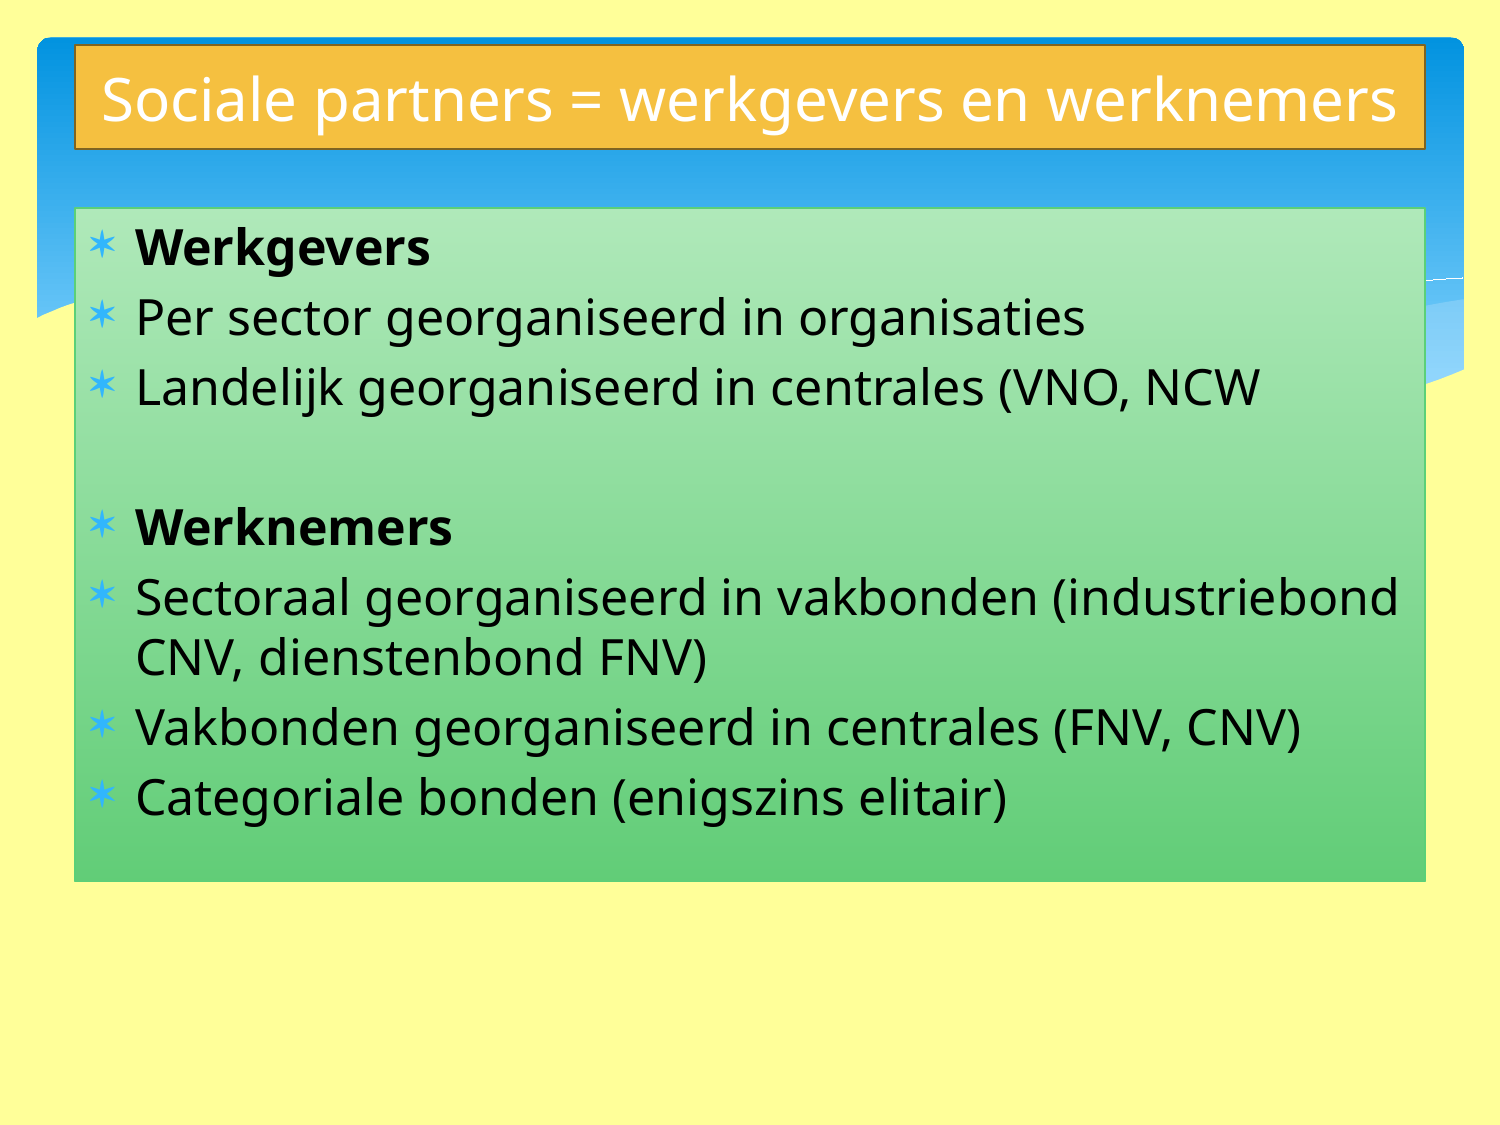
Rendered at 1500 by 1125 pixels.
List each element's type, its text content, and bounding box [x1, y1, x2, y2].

title Sociale partners = werkgevers en werknemers [74, 44, 1426, 150]
list Werkgevers Per sector georganiseerd in organisaties Landelijk georganiseerd in centrales (VNO, NCW Werknemers Sectoraal georganiseerd in vakbonden (industriebond CNV, dienstenbond FNV) Vakbonden georganiseerd in centrales (FNV, CNV) Categoriale bonden (enigszins elitair) [74, 207, 1426, 882]
